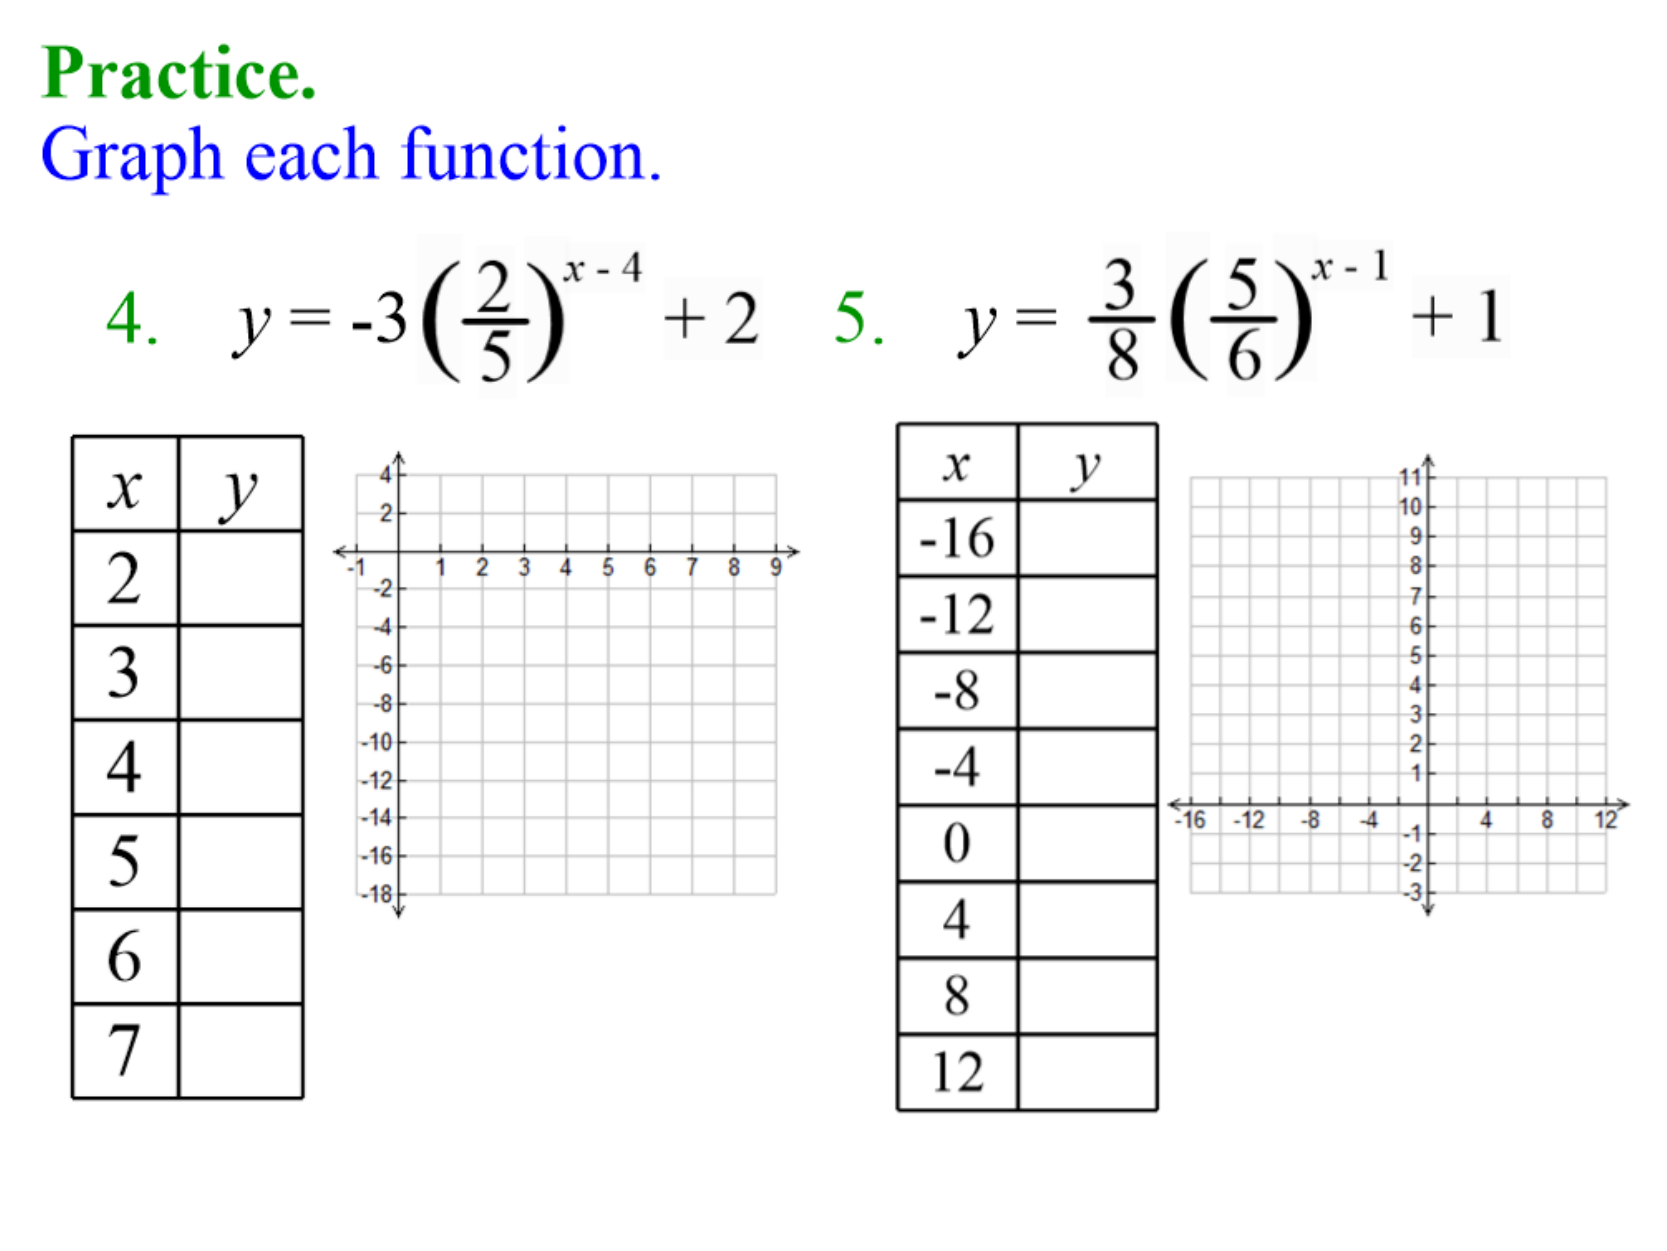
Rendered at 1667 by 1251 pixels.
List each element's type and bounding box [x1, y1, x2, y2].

picture [33, 37, 1642, 1126]
